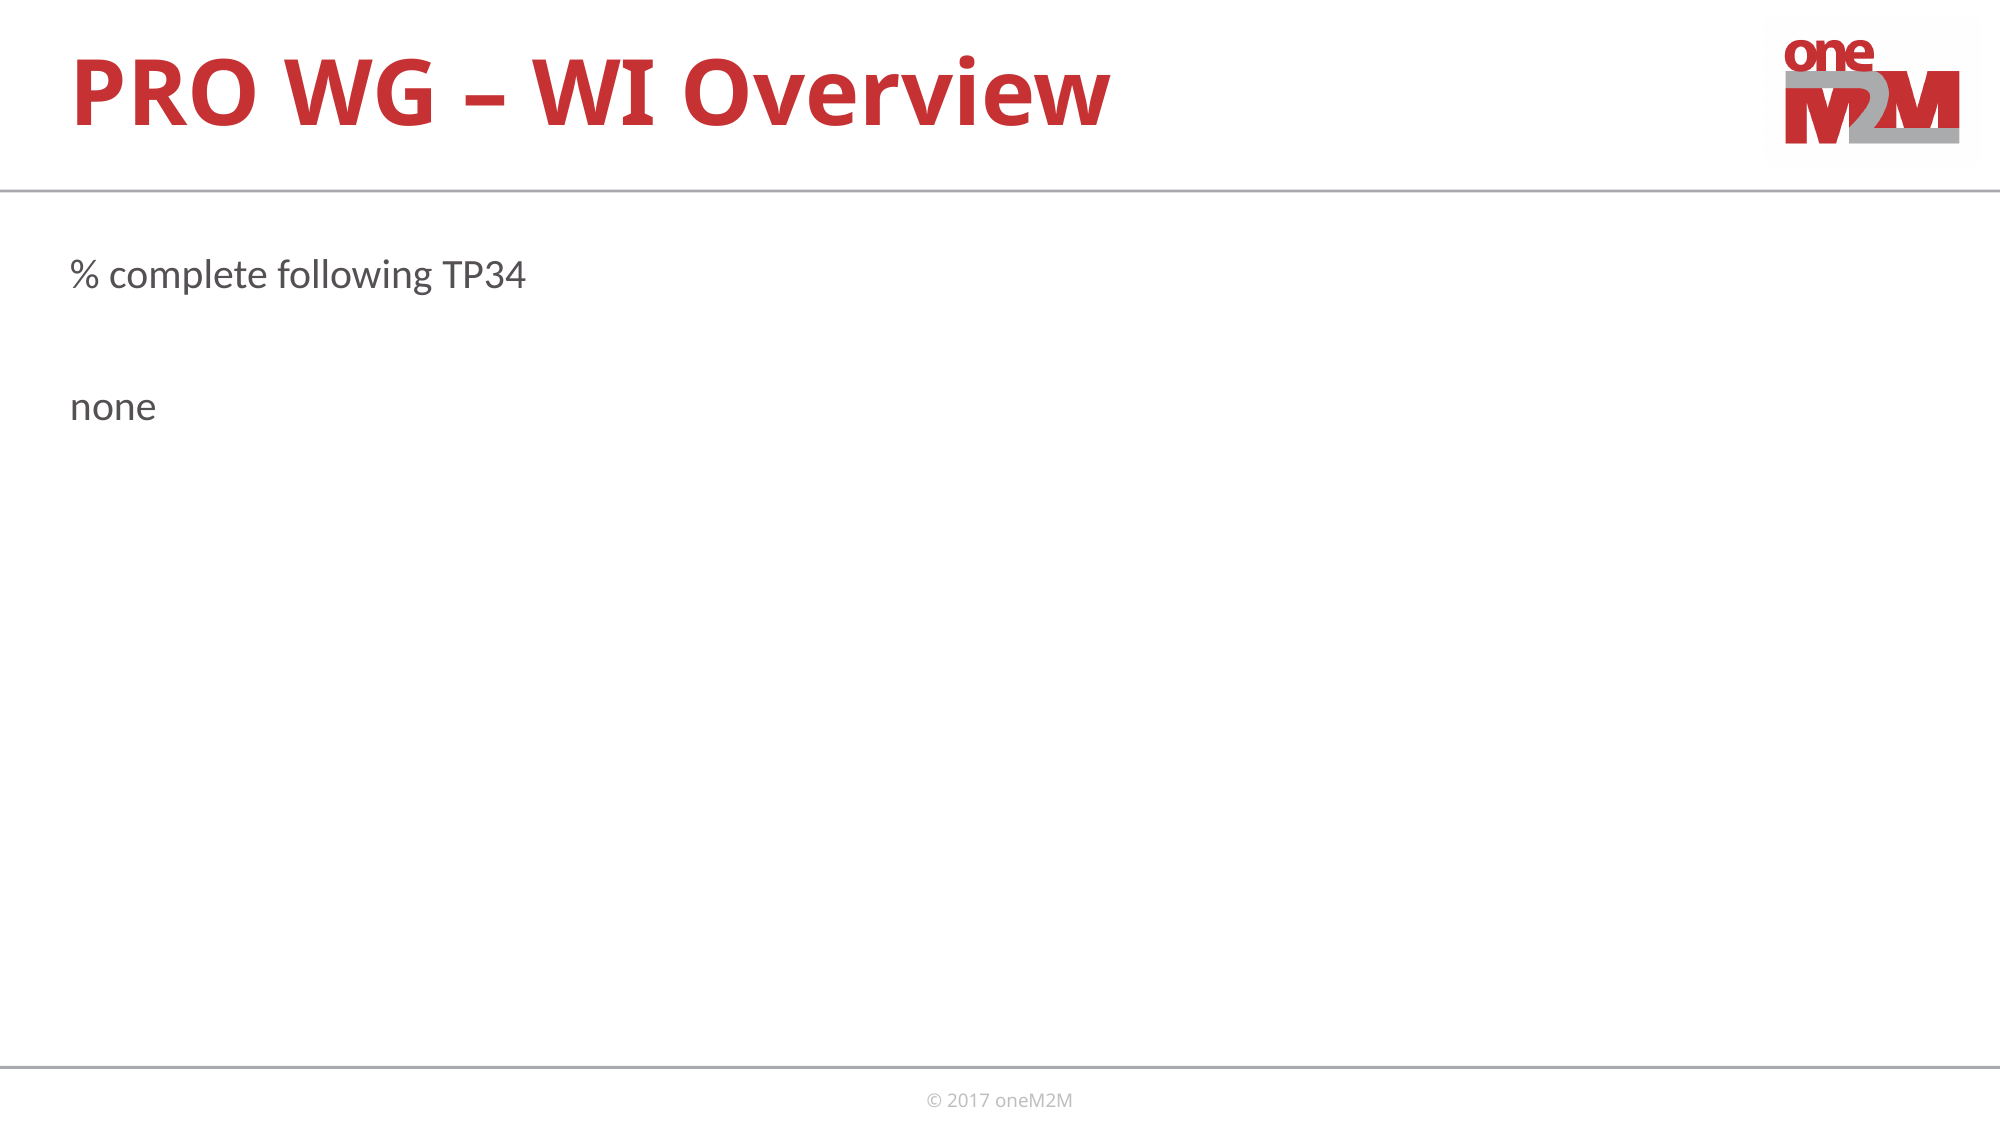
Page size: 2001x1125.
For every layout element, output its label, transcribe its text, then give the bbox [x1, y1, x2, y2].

title PRO WG – WI Overview [54, 0, 1343, 193]
picture [1763, 17, 1981, 166]
list % complete following TP34 none [54, 245, 1780, 959]
